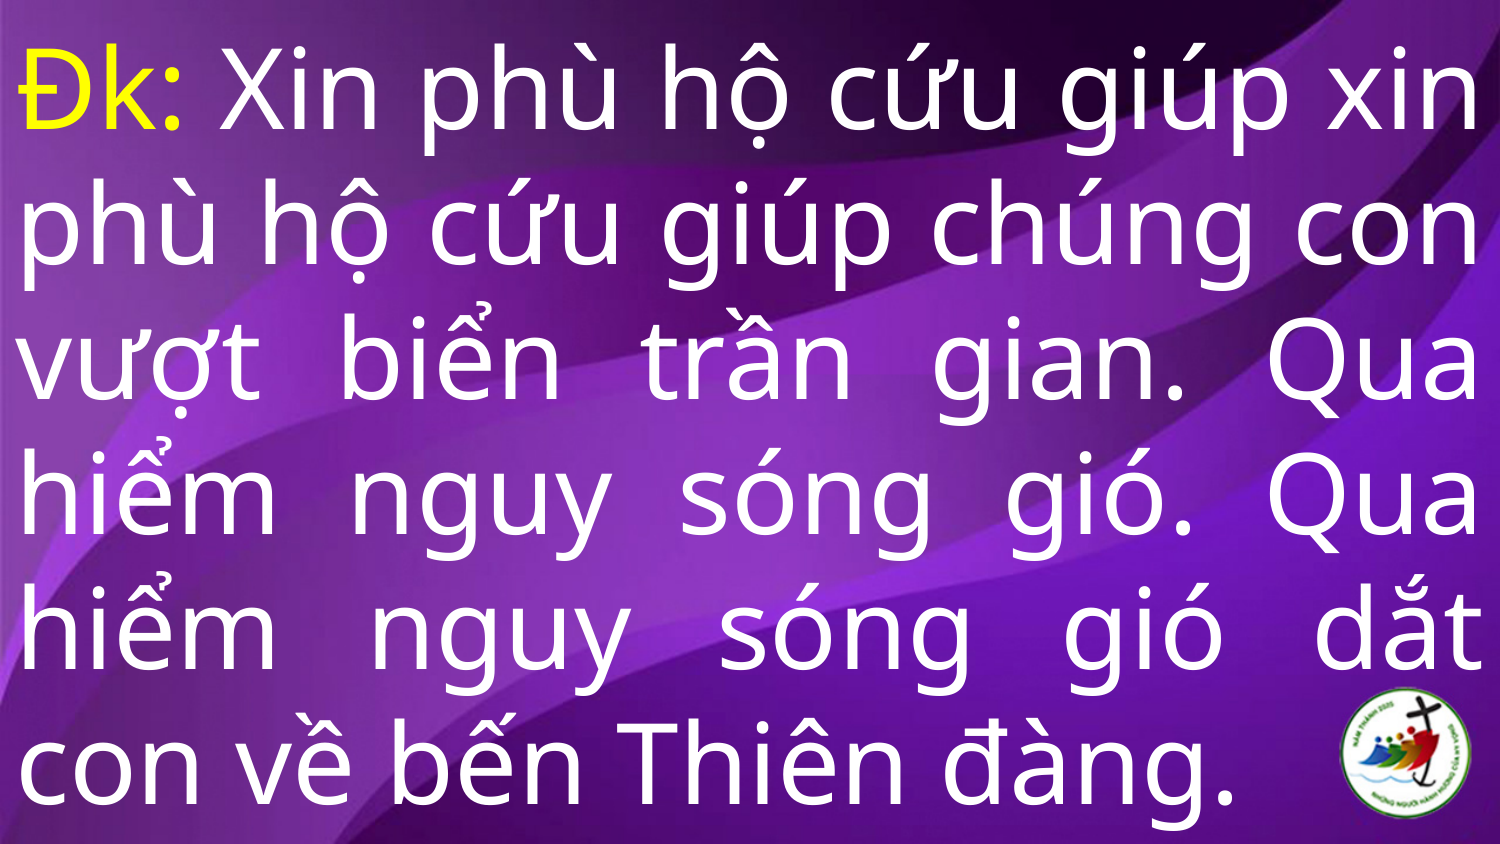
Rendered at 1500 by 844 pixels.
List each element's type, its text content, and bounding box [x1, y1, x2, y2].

title Đk: Xin phù hộ cứu giúp xin phù hộ cứu giúp chúng con vượt biển trần gian. Qua hiểm nguy sóng gió. Qua hiểm nguy sóng gió dắt con về bến Thiên đàng. [0, 0, 1500, 844]
